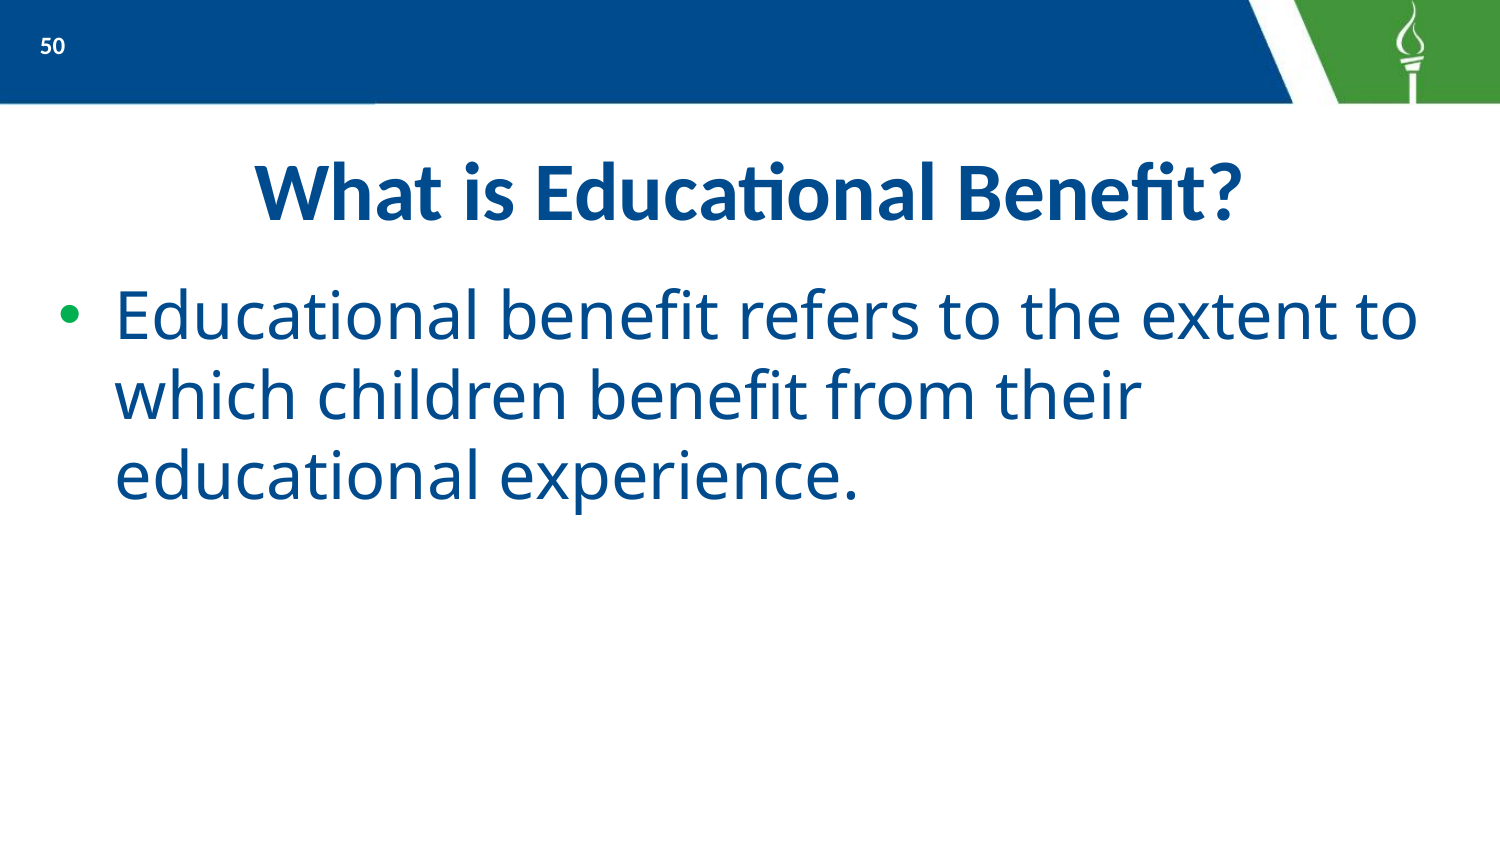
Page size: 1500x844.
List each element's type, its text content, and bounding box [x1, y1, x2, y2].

slide_number 50 [24, 21, 150, 67]
list Educational benefit refers to the extent to which children benefit from their educational experience. [24, 265, 1475, 810]
picture [0, 0, 1500, 844]
title What is Educational Benefit? [24, 121, 1475, 254]
